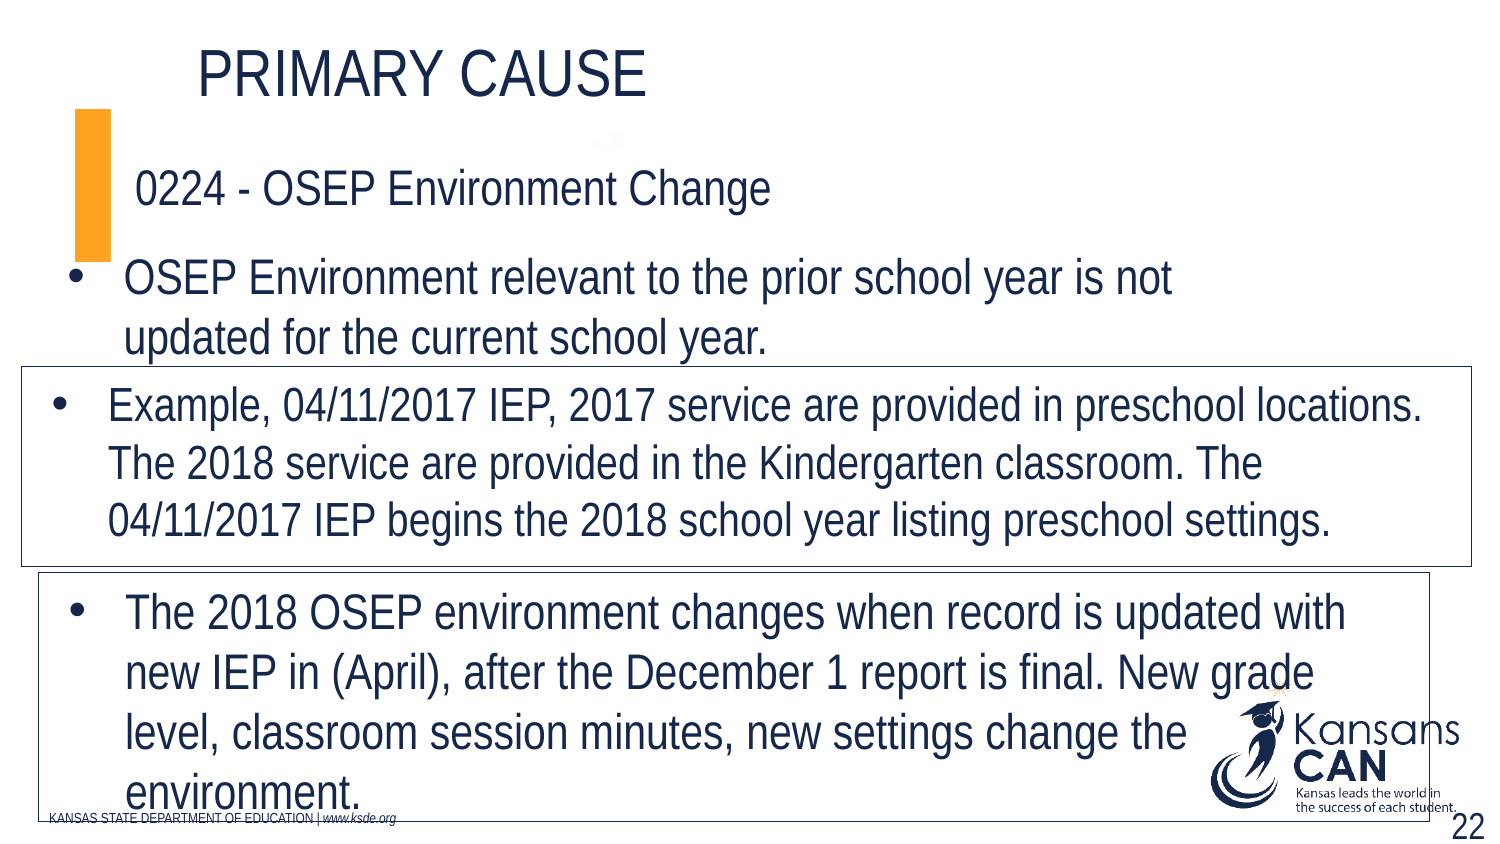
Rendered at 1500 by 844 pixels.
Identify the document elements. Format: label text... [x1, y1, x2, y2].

picture [1430, 671, 1463, 794]
text_box OSEP Environment relevant to the prior school year is not updated for the current school year. [37, 237, 1293, 366]
list 0224 - OSEP Environment Change [75, 109, 1394, 262]
text_box Example, 04/11/2017 IEP, 2017 service are provided in preschool locations. The 2018 service are provided in the Kindergarten classroom. The 04/11/2017 IEP begins the 2018 school year listing preschool settings. [21, 366, 1472, 567]
text_box The 2018 OSEP environment changes when record is updated with new IEP in (April), after the December 1 report is final. New grade level, classroom session minutes, new settings change the environment. [38, 572, 1430, 822]
title Primary Cause [137, 13, 1065, 110]
text_box 22 [1430, 794, 1500, 844]
